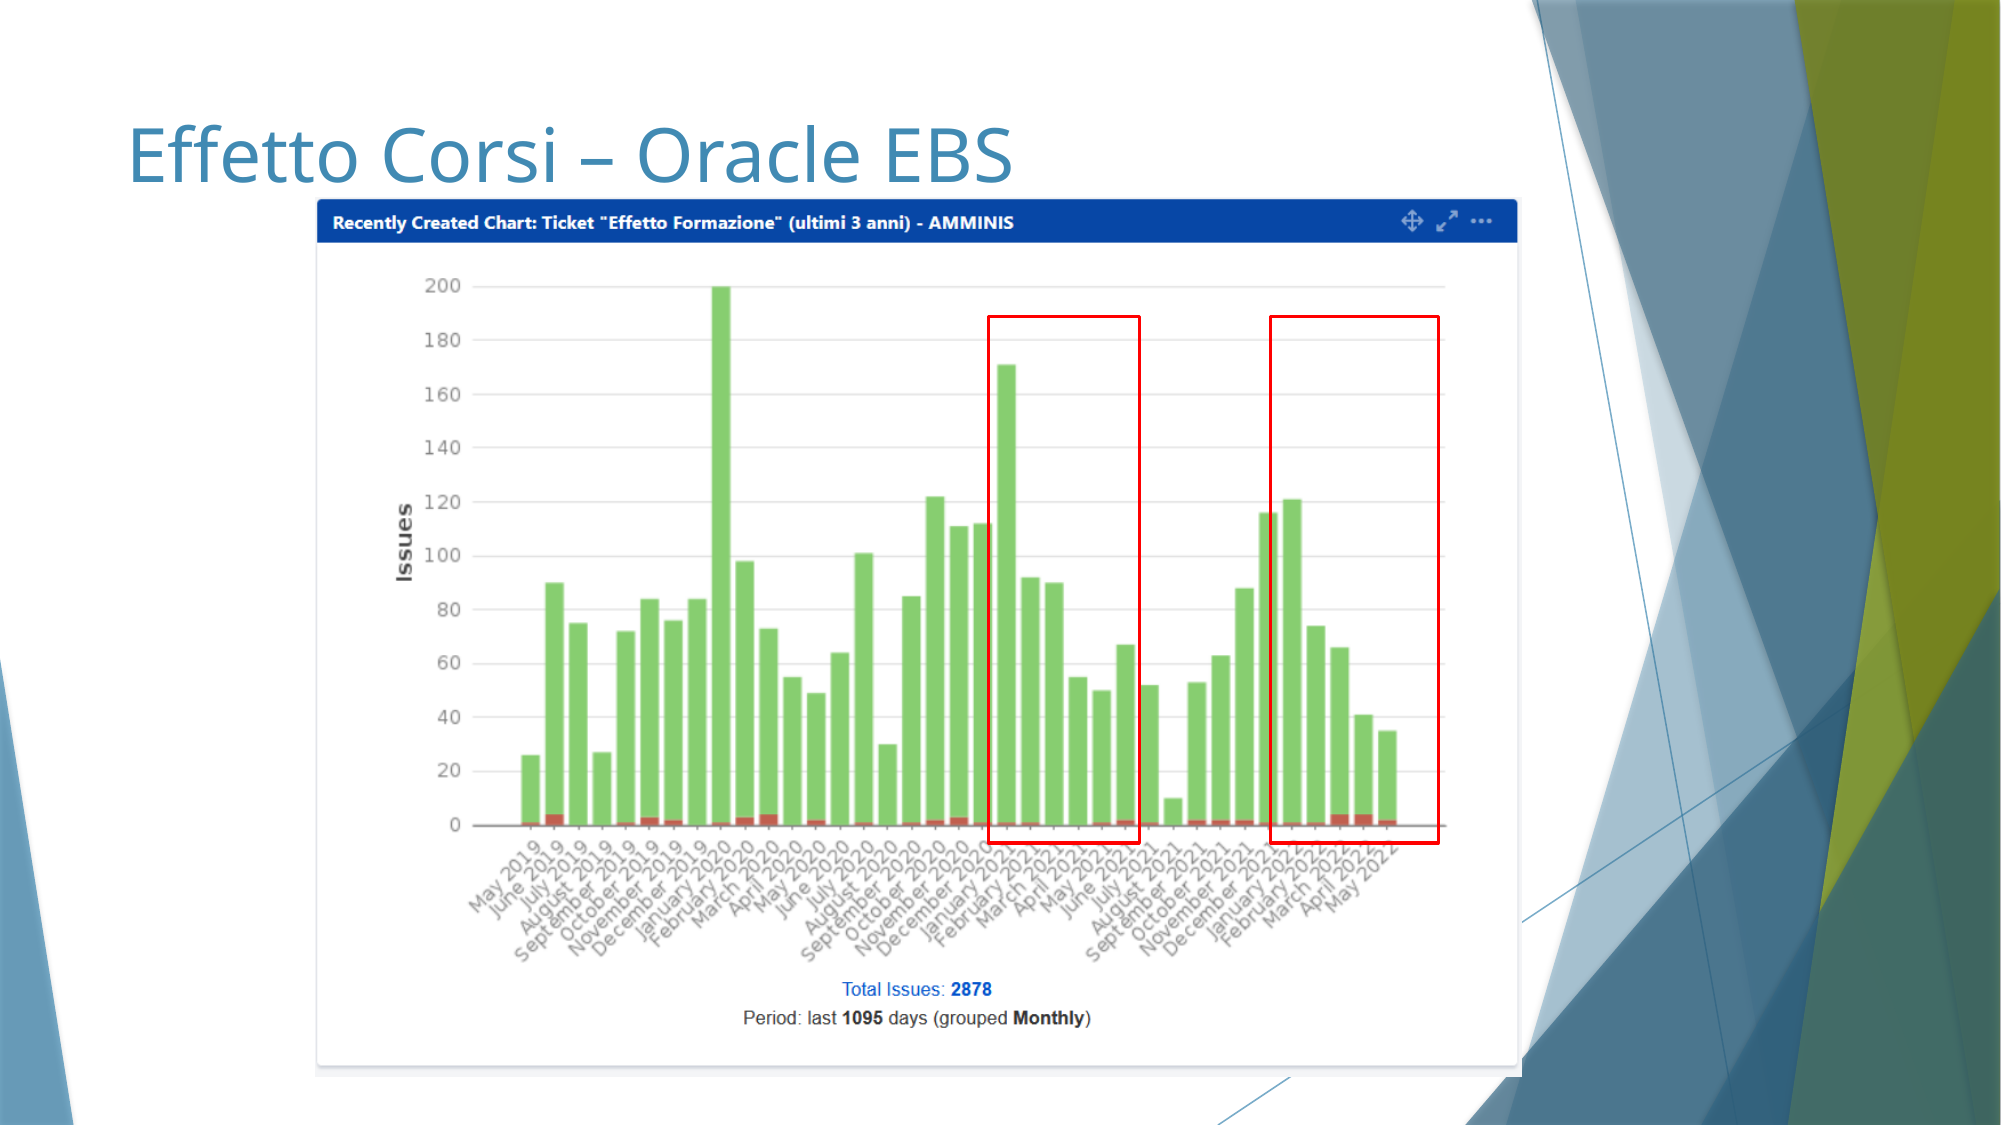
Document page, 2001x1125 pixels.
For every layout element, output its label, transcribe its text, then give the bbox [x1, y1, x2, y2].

title Effetto Corsi – Oracle EBS [111, 99, 1522, 317]
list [315, 197, 1522, 1077]
